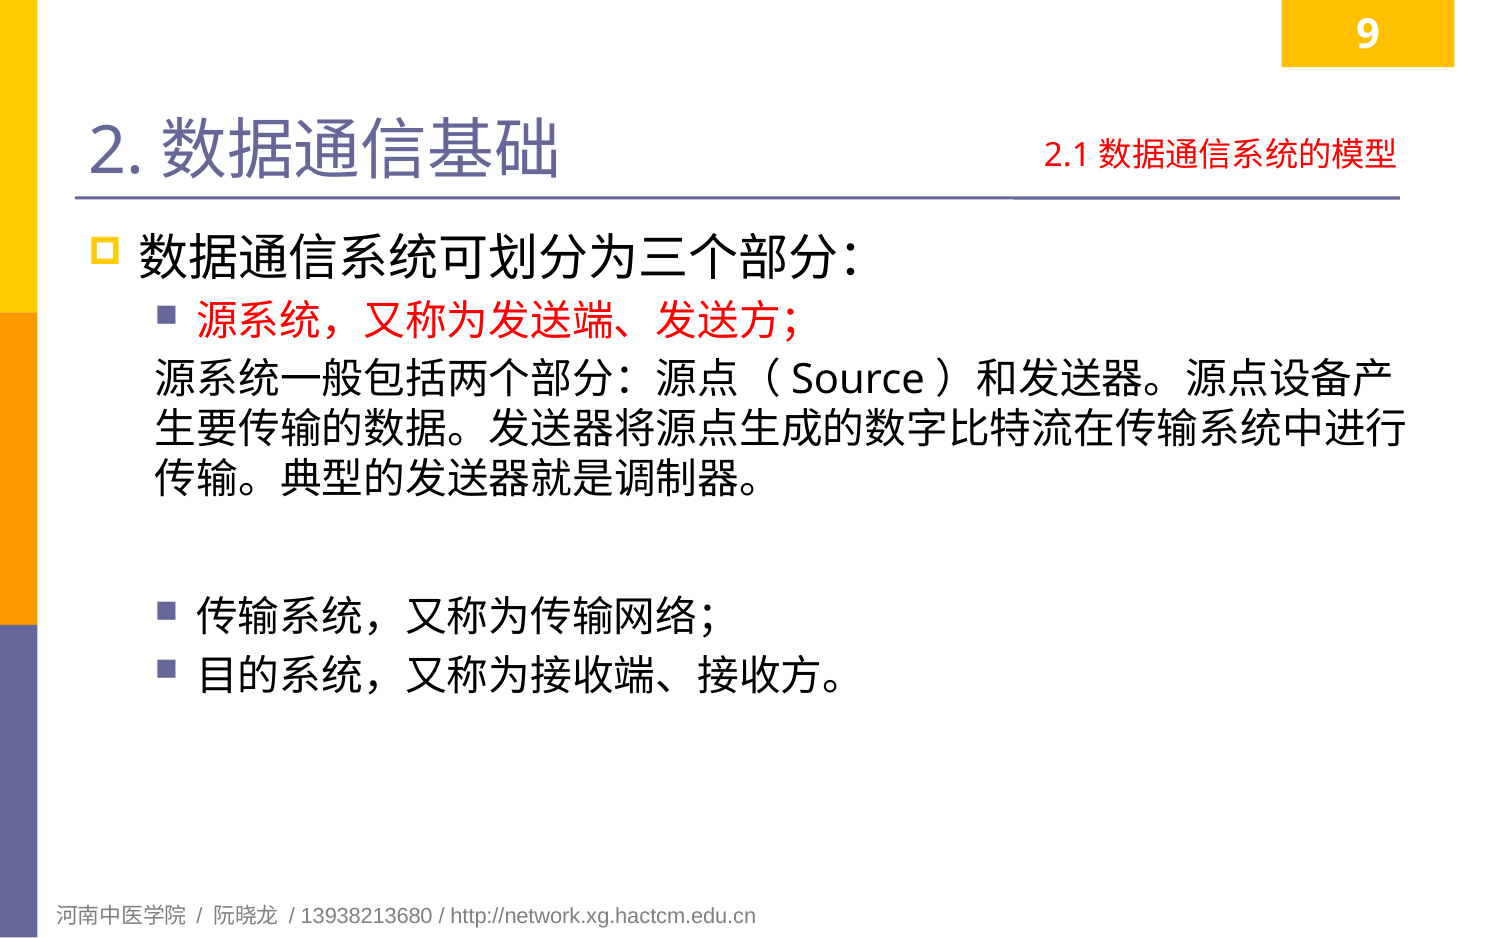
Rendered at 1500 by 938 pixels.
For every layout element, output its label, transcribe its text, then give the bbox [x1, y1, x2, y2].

slide_number 9 [1281, 0, 1455, 68]
list 数据通信系统可划分为三个部分： 源系统，又称为发送端、发送方； 源系统一般包括两个部分：源点（Source）和发送器。源点设备产生要传输的数据。发送器将源点生成的数字比特流在传输系统中进行传输。典型的发送器就是调制器。 传输系统，又称为传输网络； 目的系统，又称为接收端、接收方。 [75, 218, 1425, 839]
title 2.数据通信基础 [75, 37, 1425, 194]
list 2.1数据通信系统的模型 [939, 126, 1412, 186]
